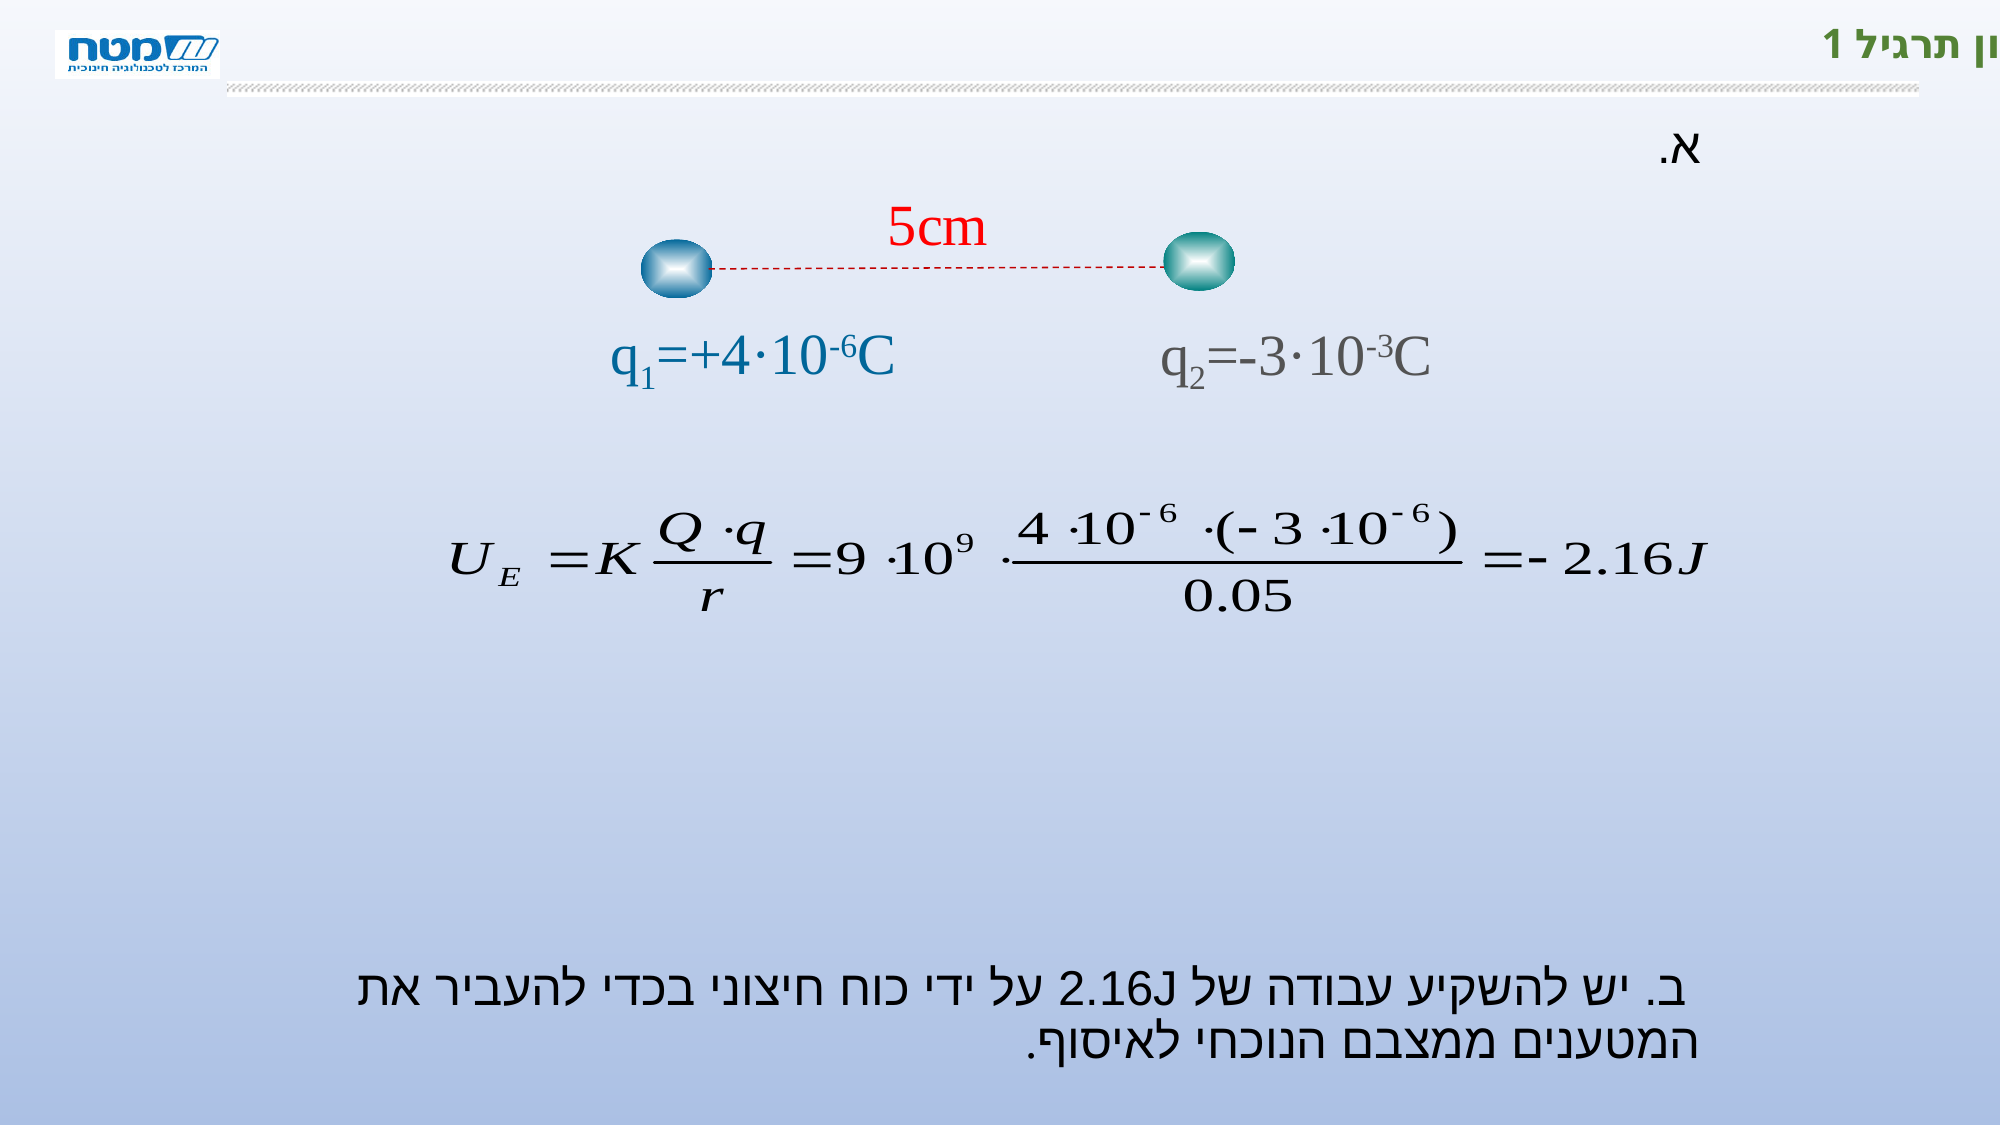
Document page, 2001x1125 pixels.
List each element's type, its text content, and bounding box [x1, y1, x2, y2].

picture [55, 30, 220, 79]
list א. ב. יש להשקיע עבודה של 2.16J על ידי כוח חיצוני בכדי להעביר את המטענים ממצבם הנוכחי לאיסוף. [304, 113, 1717, 1079]
picture [227, 81, 1919, 97]
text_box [553, 179, 1497, 442]
title פתרון תרגיל 1 [428, 15, 2000, 75]
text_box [441, 490, 1722, 622]
